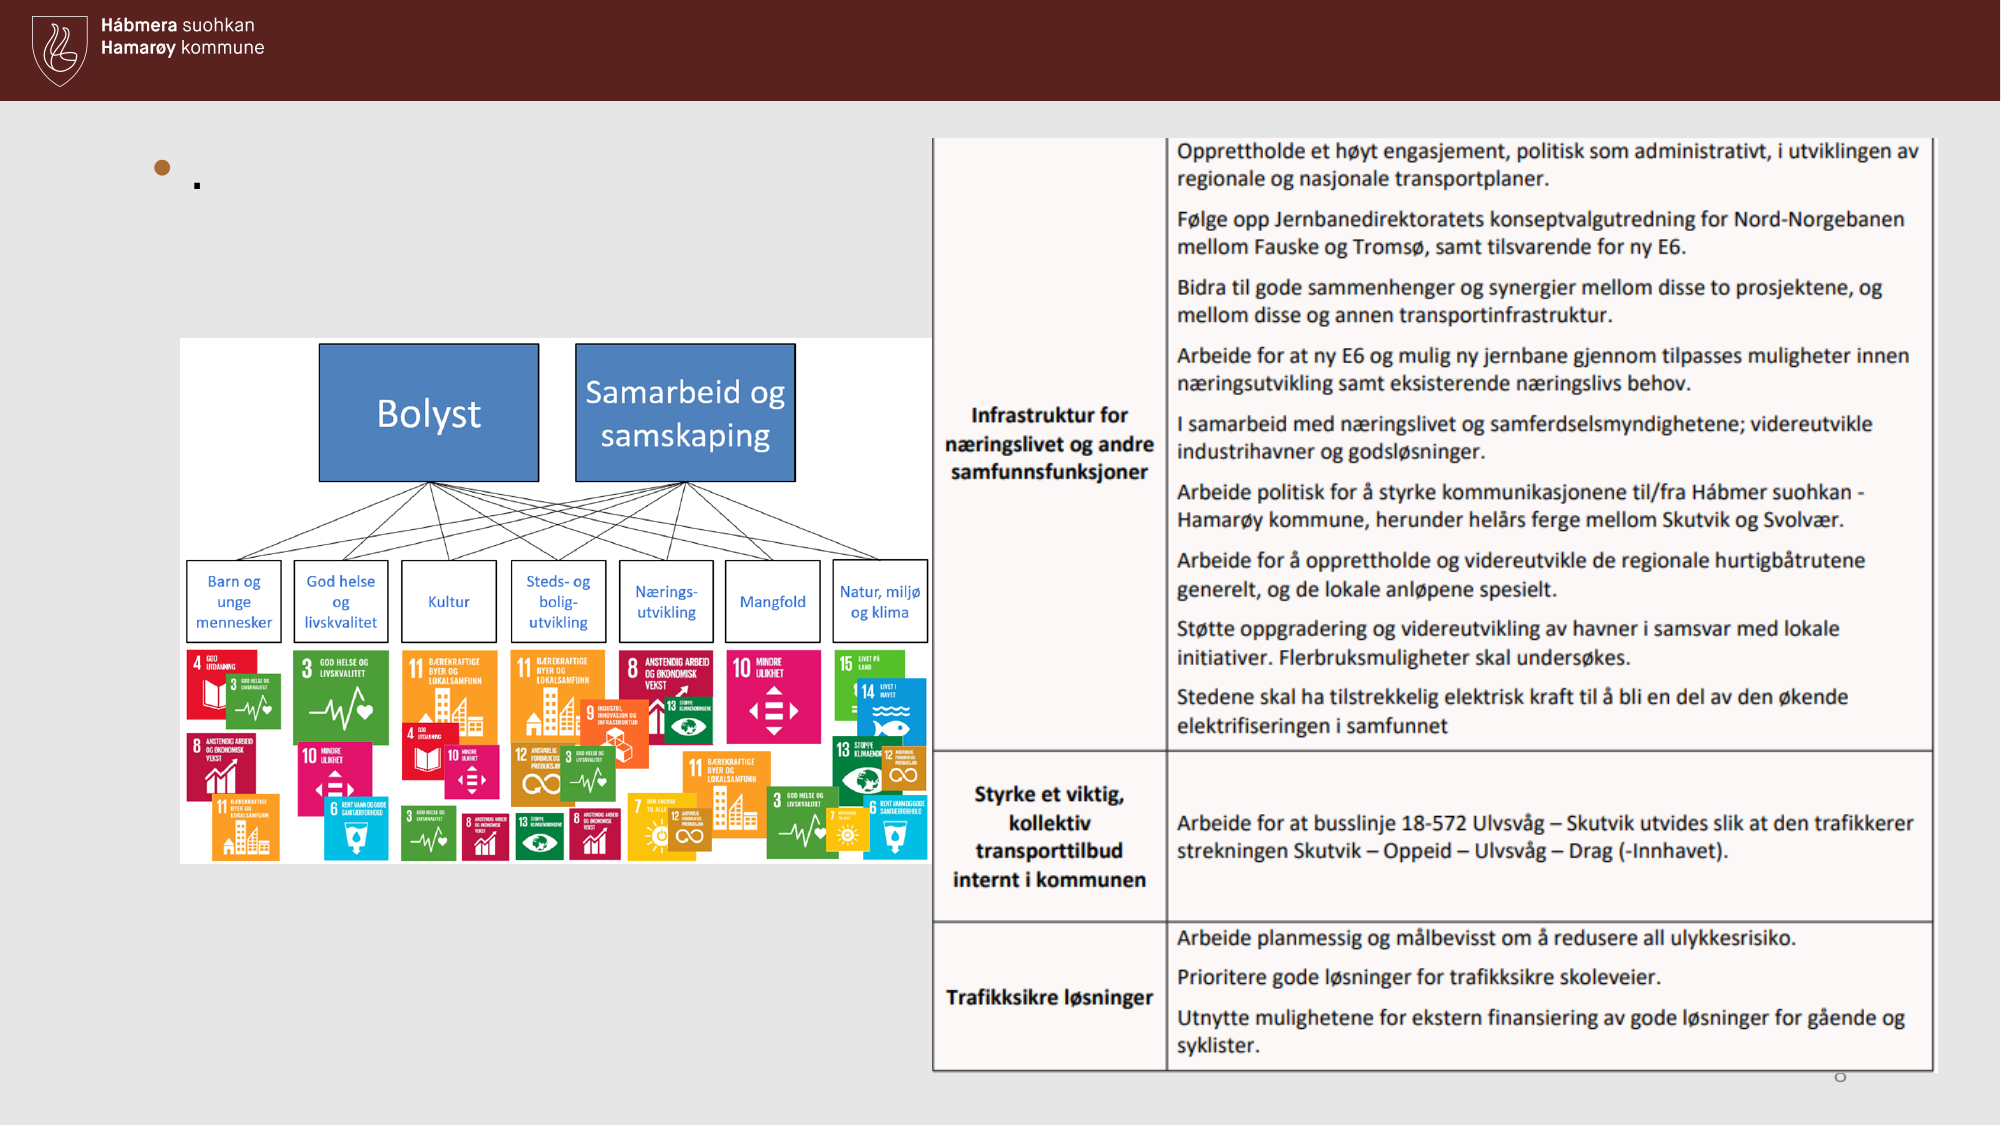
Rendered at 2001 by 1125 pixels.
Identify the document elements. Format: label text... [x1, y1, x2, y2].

slide_number 8 [1412, 1073, 1863, 1103]
picture [32, 16, 264, 87]
picture [180, 138, 1938, 1073]
list . [137, 131, 1863, 1012]
